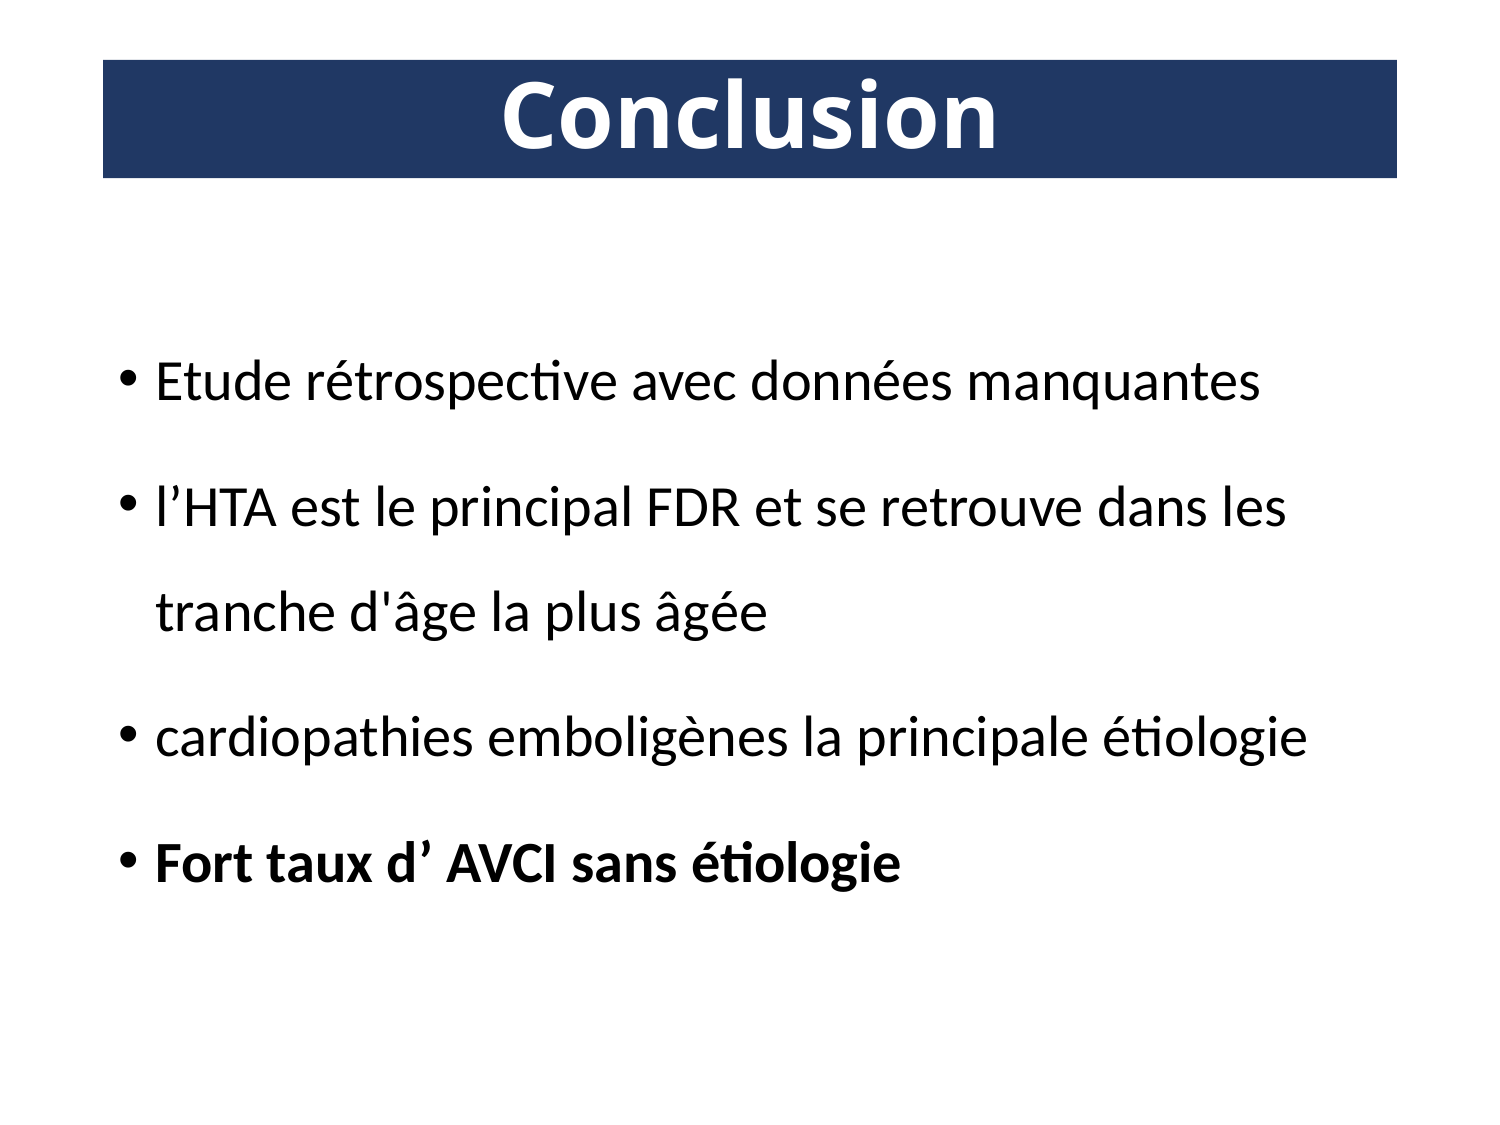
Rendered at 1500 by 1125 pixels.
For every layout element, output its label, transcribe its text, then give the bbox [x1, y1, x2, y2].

title Conclusion [103, 59, 1397, 179]
list Etude rétrospective avec données manquantes l’HTA est le principal FDR et se retrouve dans les tranche d'âge la plus âgée cardiopathies emboligènes la principale étiologie Fort taux d’ AVCI sans étiologie [103, 299, 1397, 1014]
